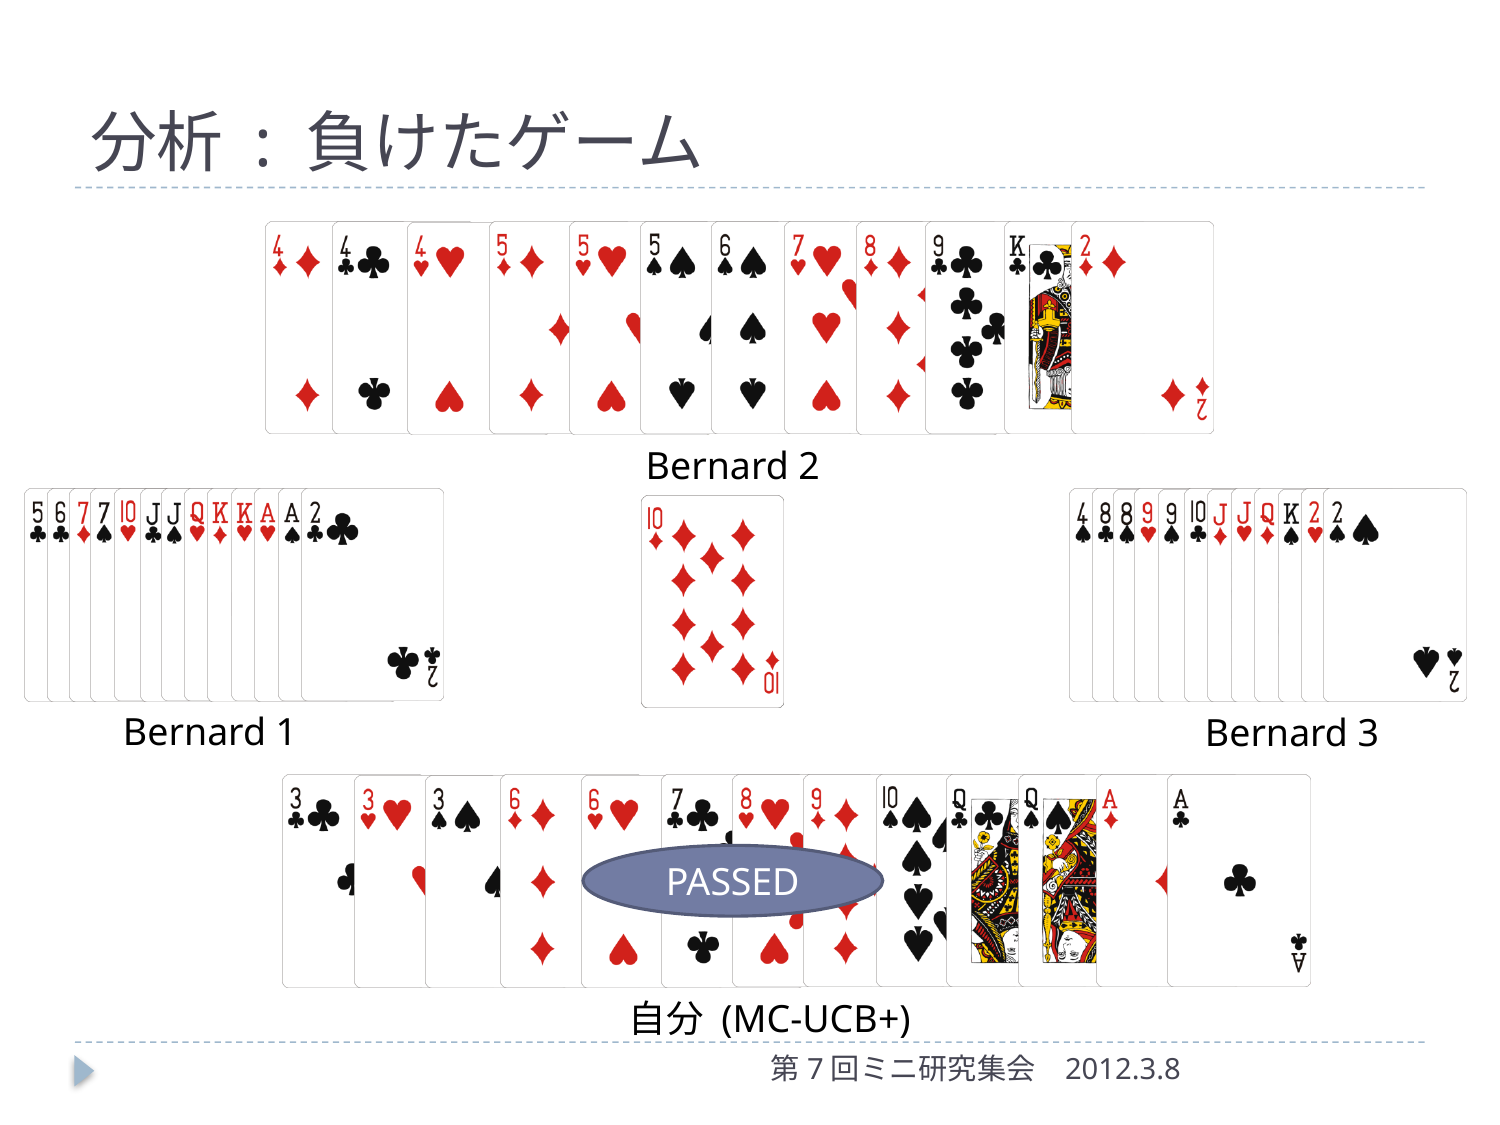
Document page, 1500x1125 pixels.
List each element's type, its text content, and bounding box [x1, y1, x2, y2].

picture [282, 774, 1311, 988]
footer 第7回ミニ研究集会 [475, 1042, 1051, 1103]
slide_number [1051, 1042, 1426, 1103]
text_box Bernard 2 [630, 447, 835, 494]
picture [265, 221, 1214, 435]
text_box 自分 (MC-UCB+) [614, 1000, 926, 1048]
title 分析 : 負けたゲーム [75, 24, 1425, 188]
text_box Bernard 1 [108, 716, 313, 761]
picture [1068, 488, 1467, 702]
picture [641, 494, 784, 708]
picture [24, 488, 444, 702]
text_box Bernard 3 [1189, 718, 1394, 762]
